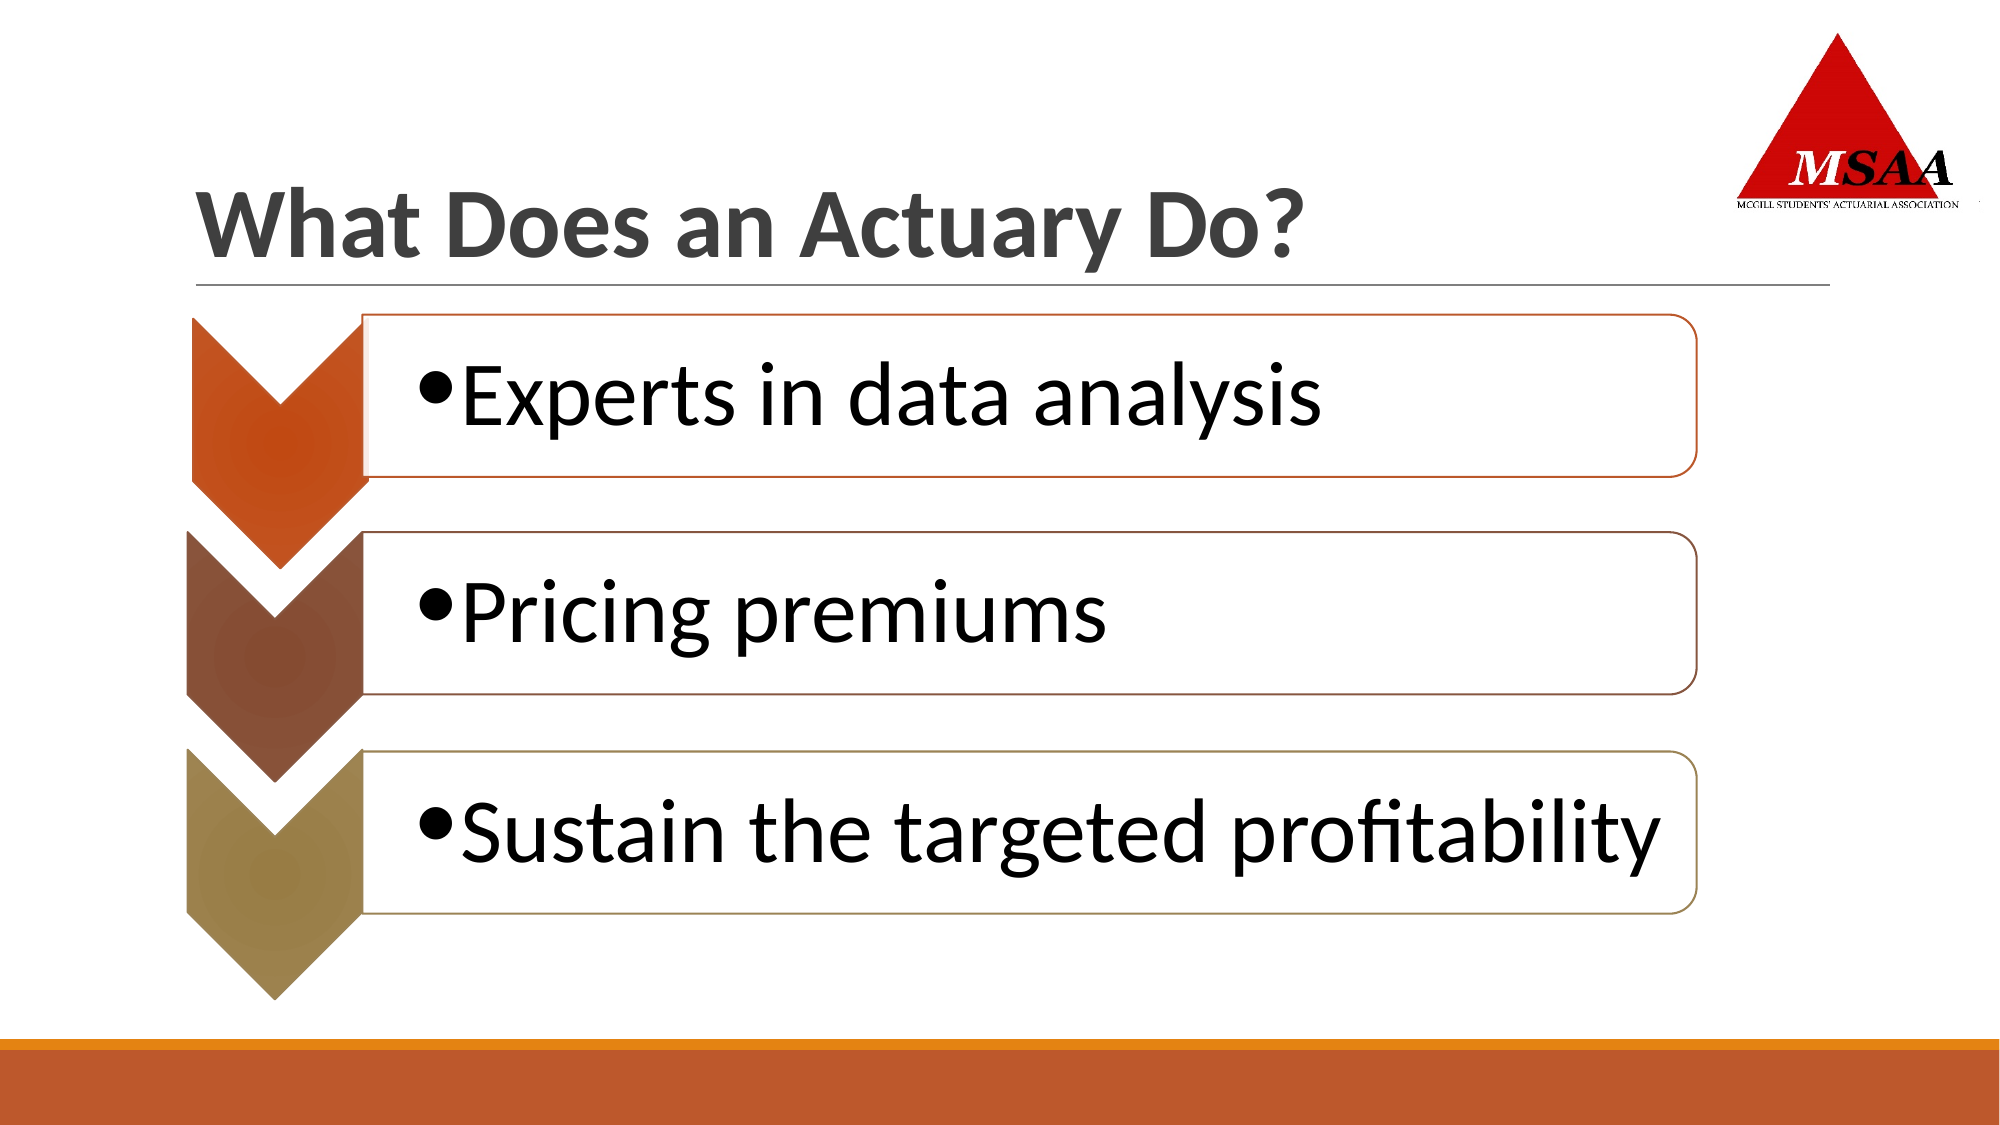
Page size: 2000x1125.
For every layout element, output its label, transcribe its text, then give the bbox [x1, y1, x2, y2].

title What Does an Actuary Do? [179, 47, 1830, 285]
picture [1711, 0, 2000, 253]
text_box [187, 314, 1697, 1000]
